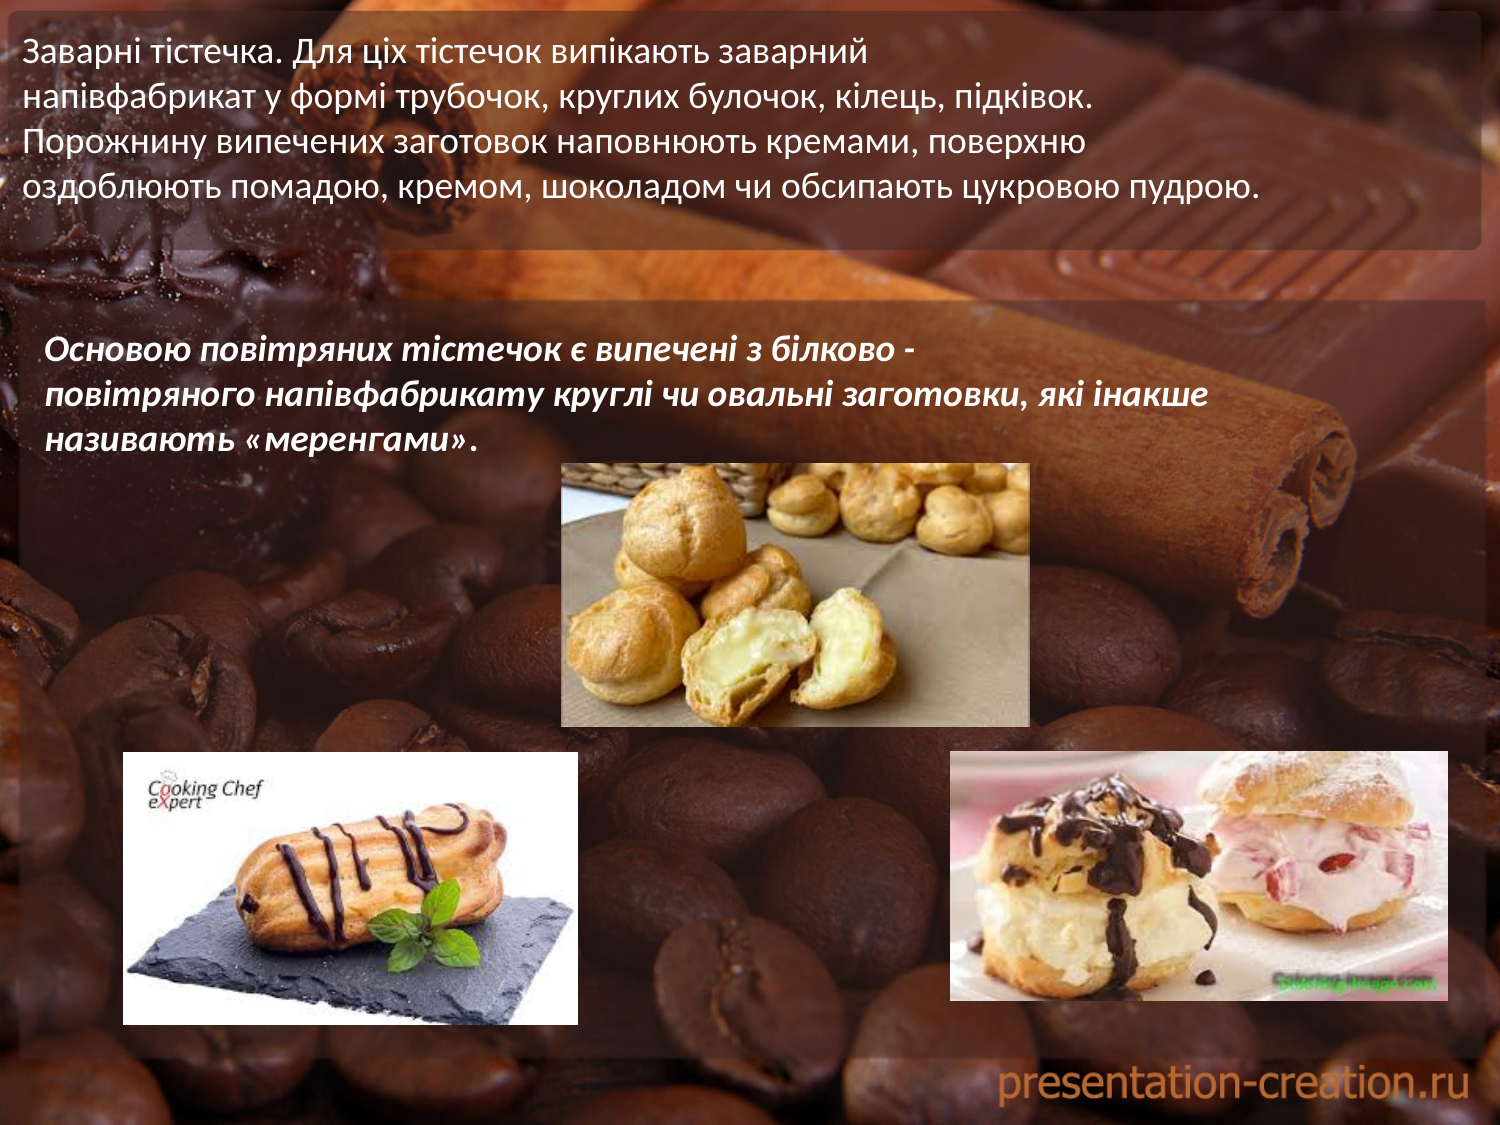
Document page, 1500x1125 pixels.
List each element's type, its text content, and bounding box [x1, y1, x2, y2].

picture [0, 0, 1500, 1125]
text_box Основою повітряних тістечок є випечені з білково - повітряного напівфабрикату круглі чи овальні заготовки, які інакше називають «меренгами». [29, 316, 1473, 467]
text_box Заварні тістечка. Для ціх тістечок випікають заварний напівфабрикат у формі трубочок, круглих булочок, кілець, підківок. Порожнину випечених заготовок наповнюють кремами, поверхню оздоблюють помадою, кремом, шоколадом чи обсипають цукровою пудрою. [7, 19, 1473, 214]
